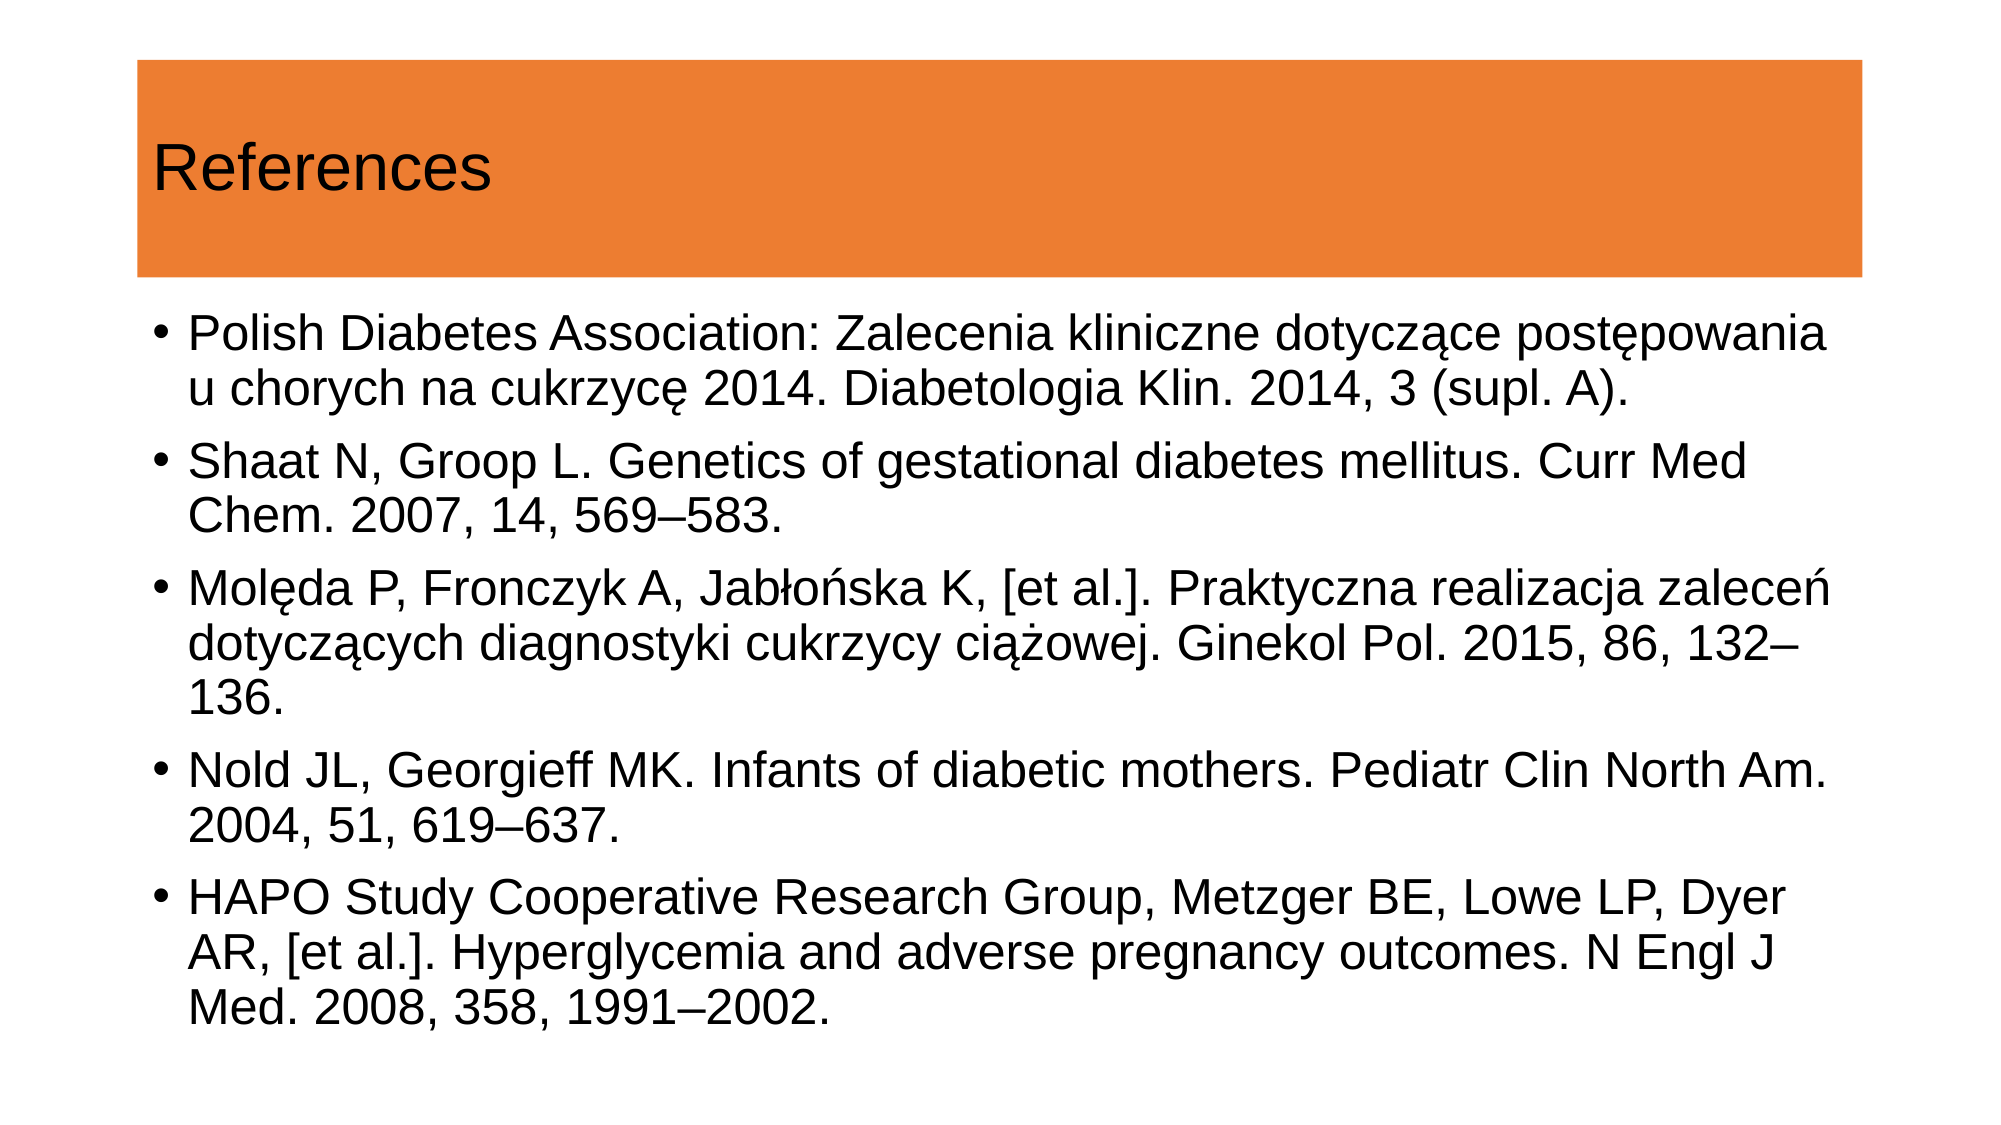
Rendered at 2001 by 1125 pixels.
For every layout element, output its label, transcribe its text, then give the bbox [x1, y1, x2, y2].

title References [137, 59, 1863, 278]
list Polish Diabetes Association: Zalecenia kliniczne dotyczące postępowania u chorych na cukrzycę 2014. Diabetologia Klin. 2014, 3 (supl. A). Shaat N, Groop L. Genetics of gestational diabetes mellitus. Curr Med Chem. 2007, 14, 569–583. Molęda P, Fronczyk A, Jabłońska K, [et al.]. Praktyczna realizacja zaleceń dotyczących diagnostyki cukrzycy ciążowej. Ginekol Pol. 2015, 86, 132–136. Nold JL, Georgieff MK. Infants of diabetic mothers. Pediatr Clin North Am. 2004, 51, 619–637. HAPO Study Cooperative Research Group, Metzger BE, Lowe LP, Dyer AR, [et al.]. Hyperglycemia and adverse pregnancy outcomes. N Engl J Med. 2008, 358, 1991–2002. [137, 299, 1863, 1102]
